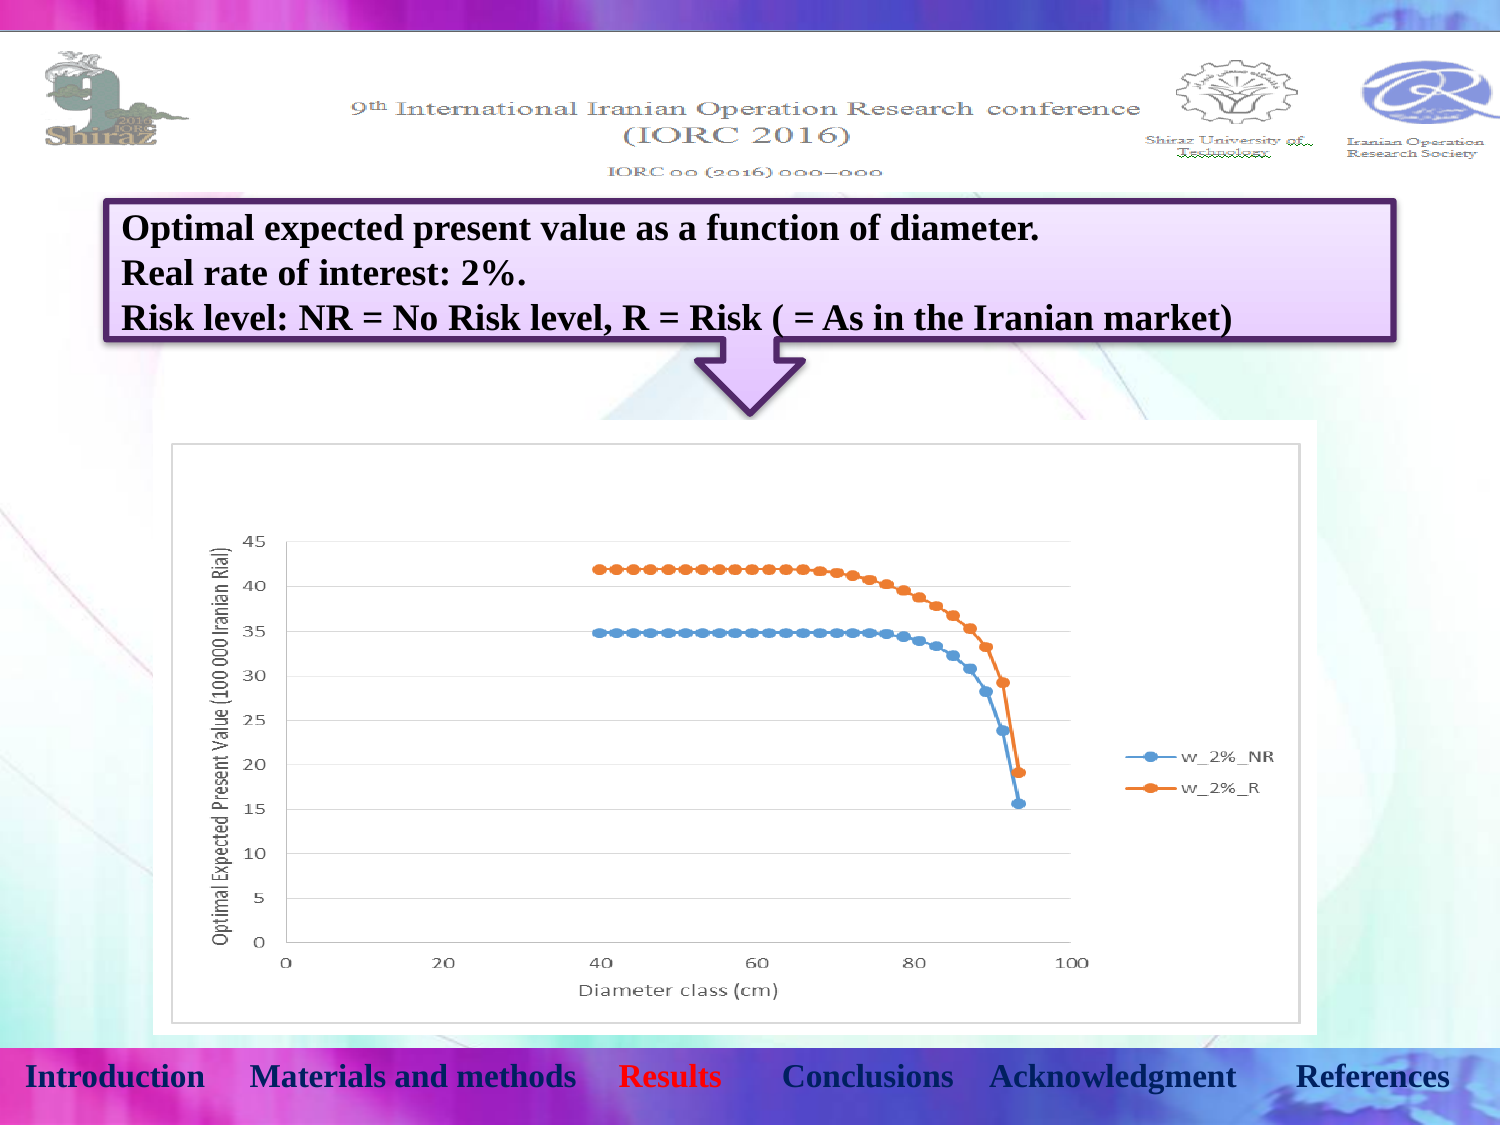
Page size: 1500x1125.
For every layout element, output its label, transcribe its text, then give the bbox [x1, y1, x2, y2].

picture [0, 1048, 1500, 1125]
picture [0, 0, 1500, 1046]
text_box Optimal expected present value as a function of diameter. Real rate of interest: 2%. Risk level: NR = No Risk level, R = Risk ( = As in the Iranian market) [105, 200, 1395, 415]
